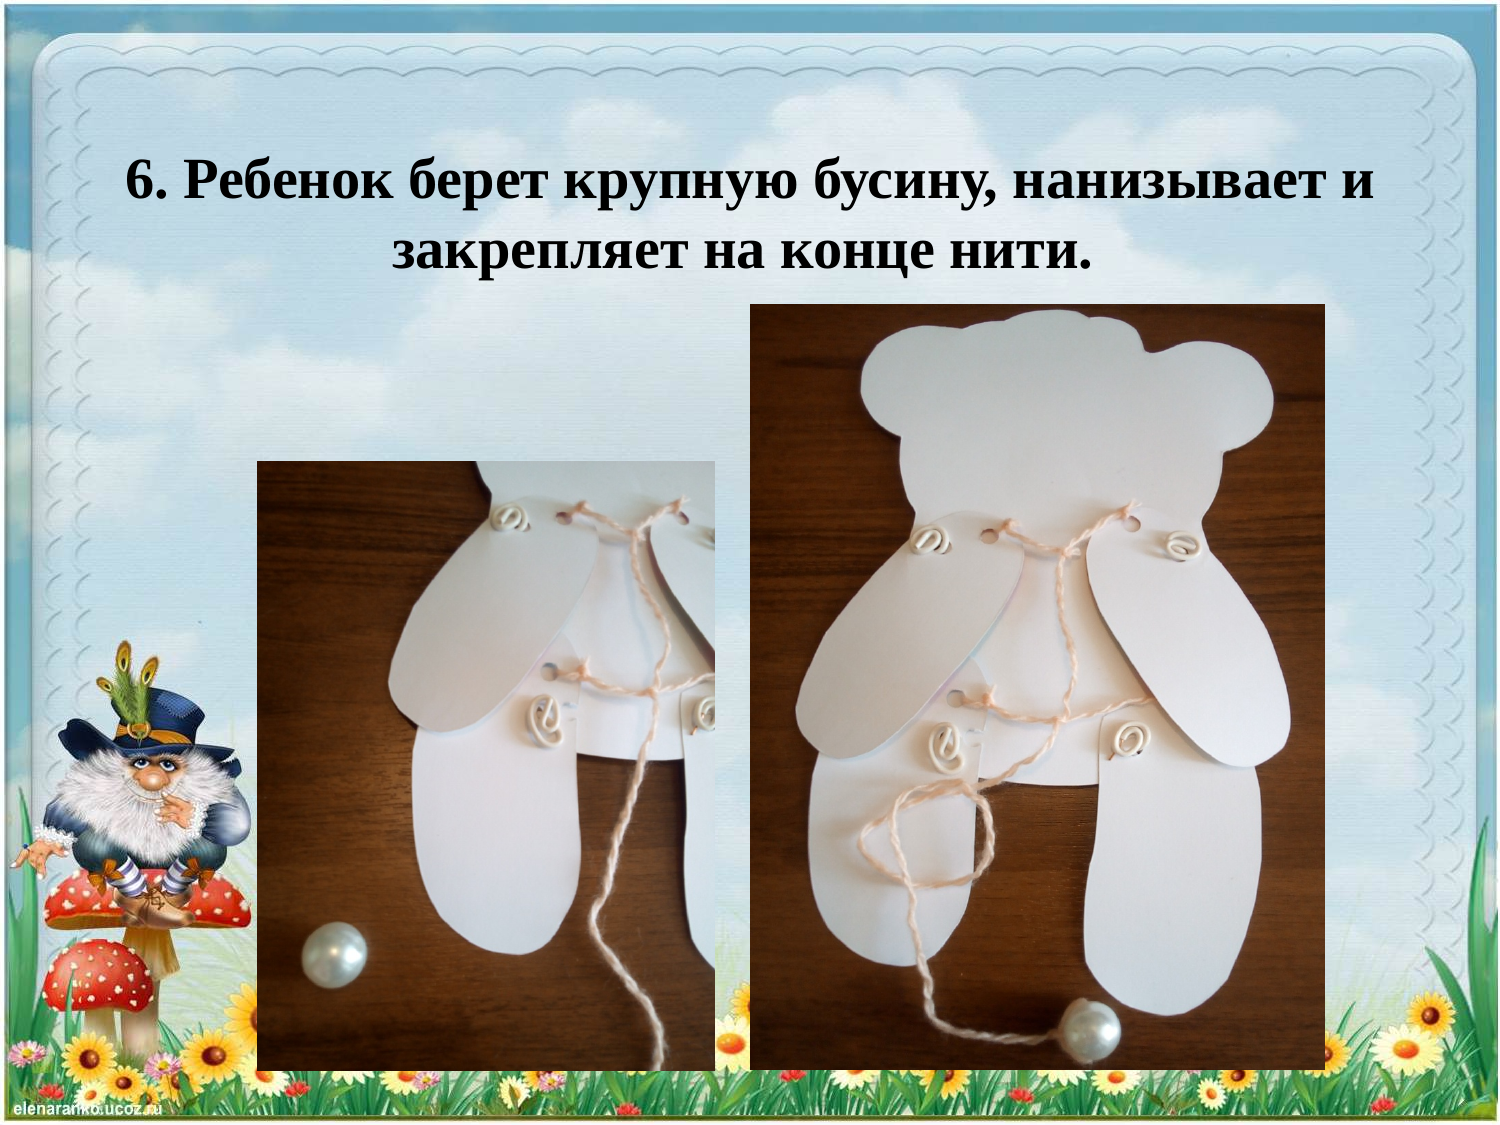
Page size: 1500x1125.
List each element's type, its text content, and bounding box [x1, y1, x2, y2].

title 6. Ребенок берет крупную бусину, нанизывает и закрепляет на конце нити. [75, 45, 1425, 375]
picture [0, 0, 1500, 1125]
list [257, 460, 716, 1071]
